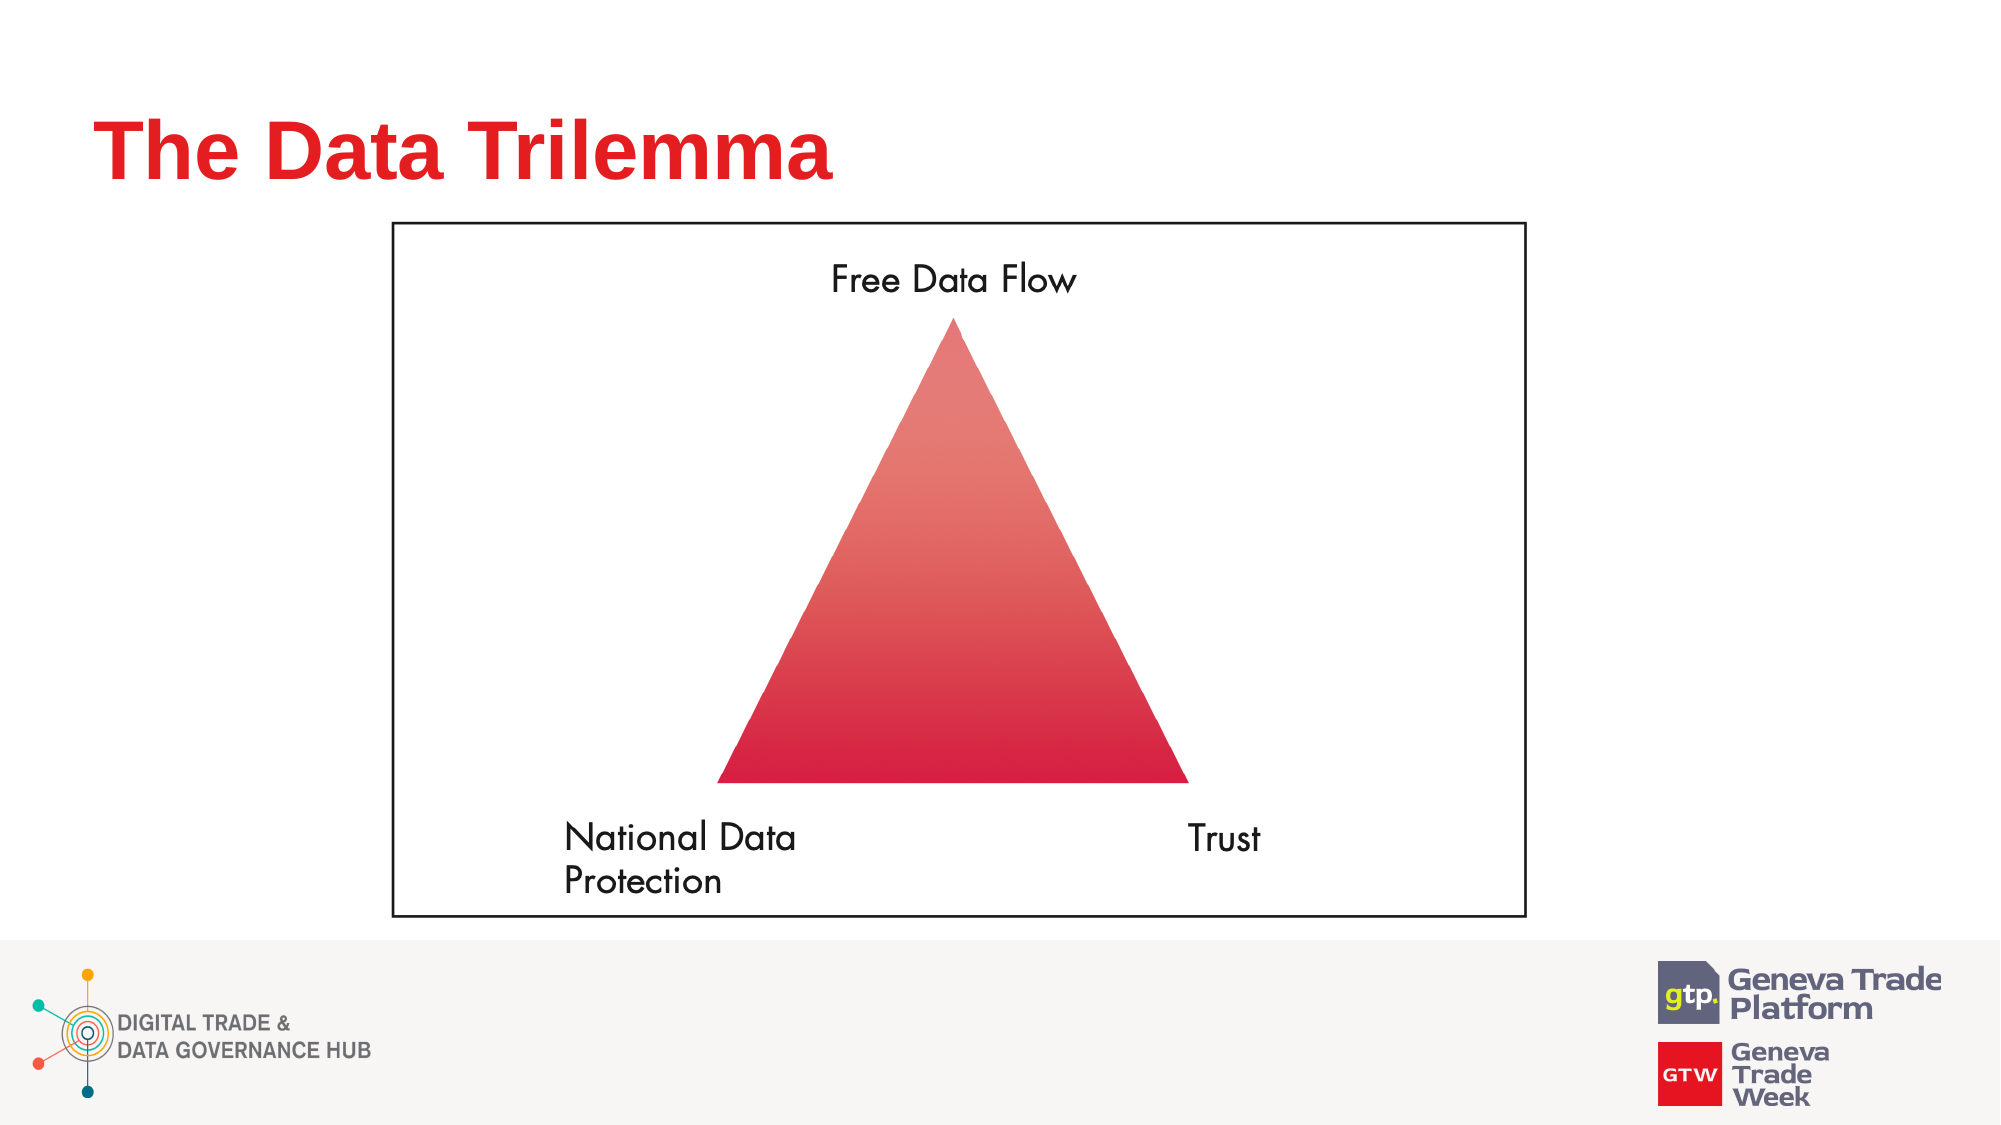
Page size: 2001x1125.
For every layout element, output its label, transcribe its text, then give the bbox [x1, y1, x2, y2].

title The Data Trilemma [78, 36, 1829, 206]
picture [381, 205, 1542, 936]
picture [0, 940, 2000, 1125]
